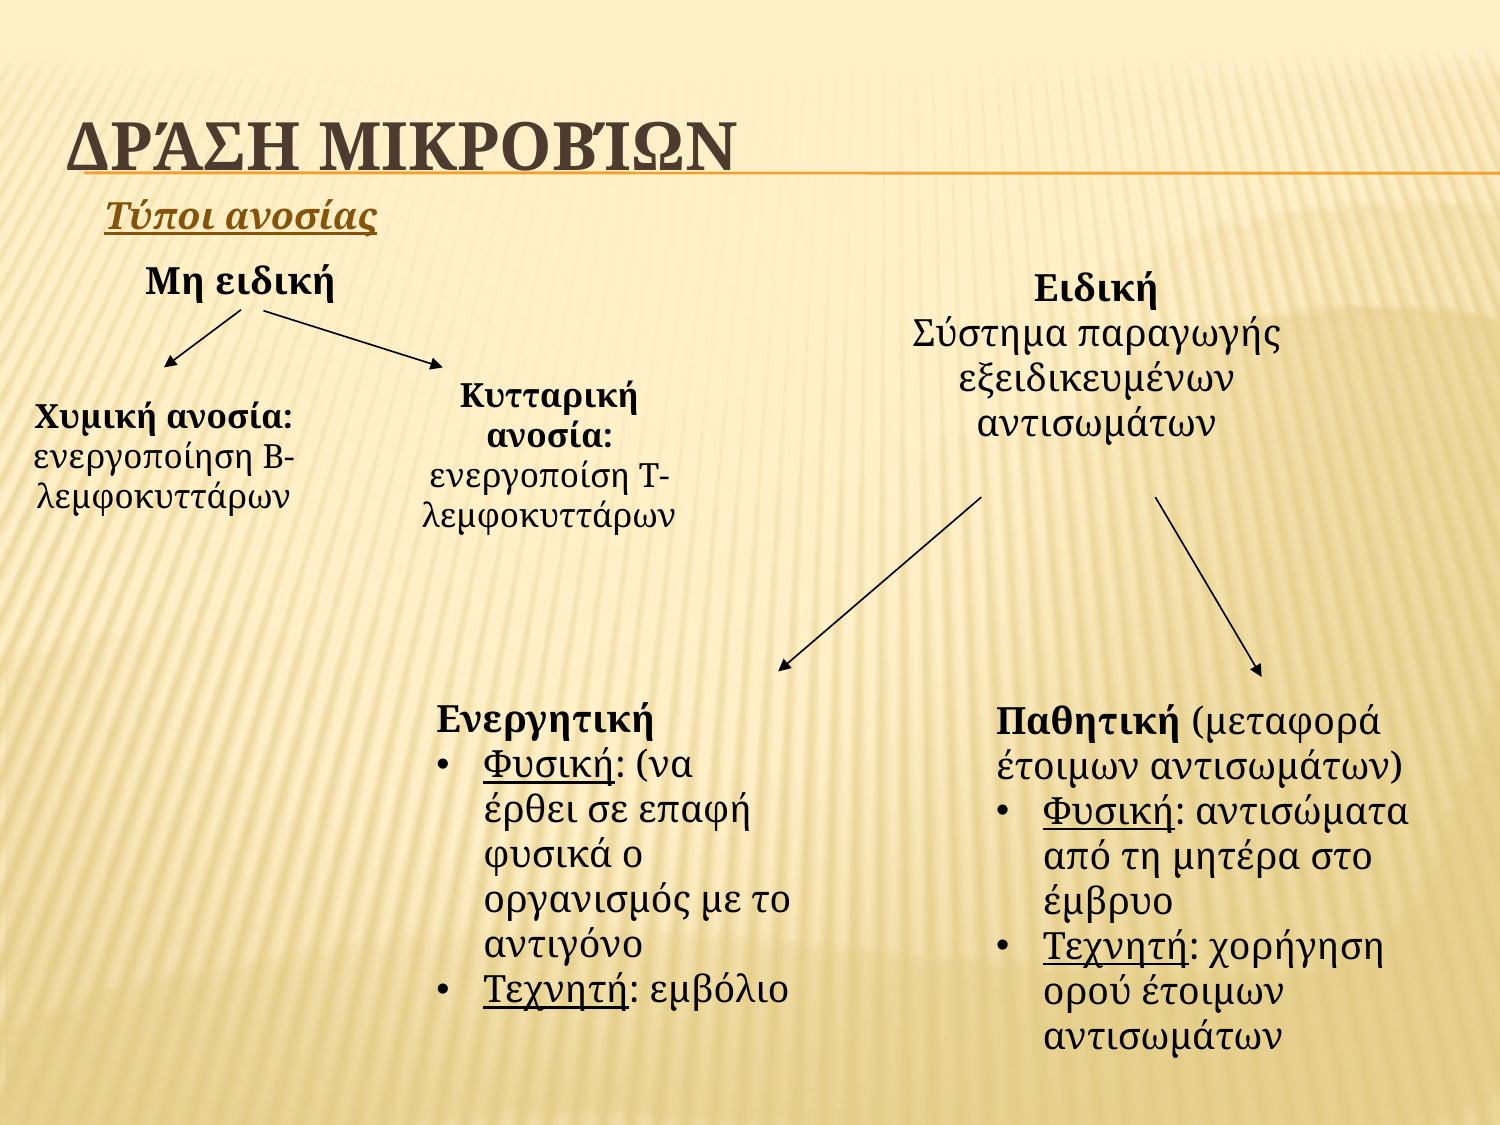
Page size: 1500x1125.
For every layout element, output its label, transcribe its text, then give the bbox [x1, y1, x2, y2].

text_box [777, 496, 982, 672]
text_box Μη ειδική [56, 250, 426, 310]
text_box Κυτταρική ανοσία: ενεργοποίση Τ-λεμφοκυττάρων [379, 367, 720, 542]
text_box Ειδική Σύστημα παραγωγής εξειδικευμένων αντισωμάτων [879, 256, 1314, 452]
text_box Ενεργητική Φυσική: (να έρθει σε επαφή φυσικά ο οργανισμός με το αντιγόνο Τεχνητή: εμβόλιο [421, 688, 809, 1018]
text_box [163, 310, 242, 368]
text_box Χυμική ανοσία: ενεργοποίηση Β- λεμφοκυττάρων [0, 387, 349, 522]
text_box Παθητική (μεταφορά έτοιμων αντισωμάτων) Φυσική: αντισώματα από τη μητέρα στο έμβρυο Τεχνητή: χορήγηση ορού έτοιμων αντισωμάτων [981, 689, 1475, 1065]
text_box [263, 310, 444, 368]
text_box Τύποι ανοσίας [89, 184, 393, 245]
title Δράση μικροβίων [49, 75, 1475, 213]
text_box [1155, 496, 1262, 678]
